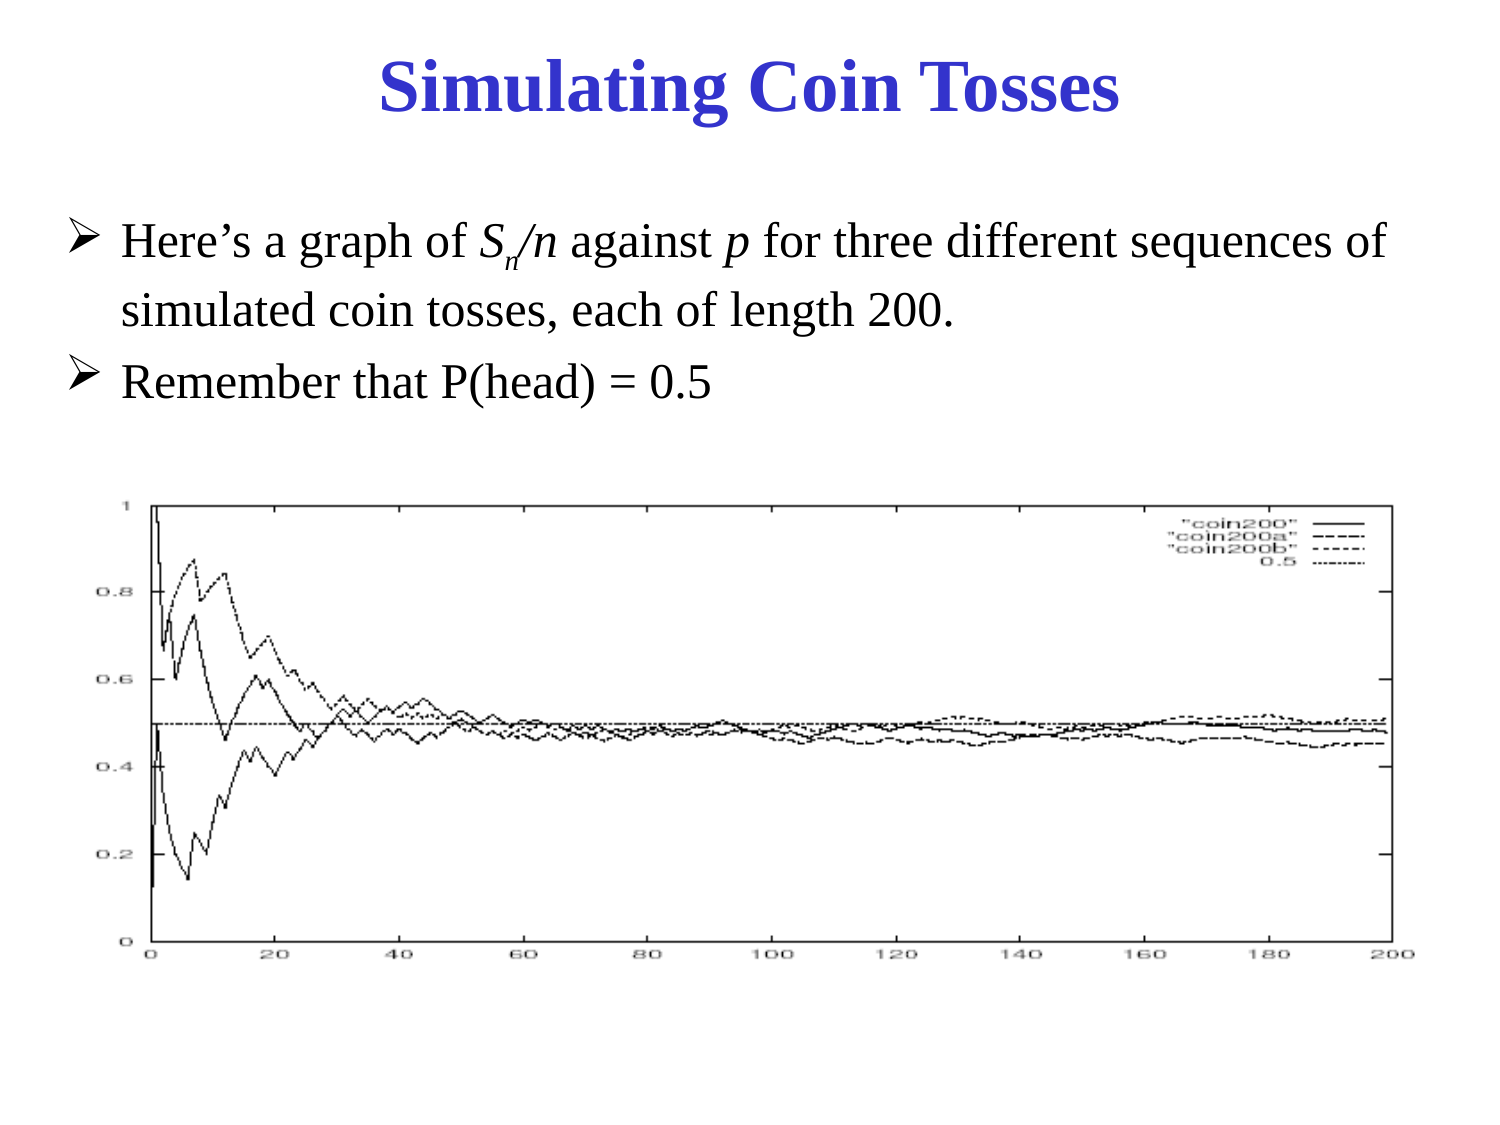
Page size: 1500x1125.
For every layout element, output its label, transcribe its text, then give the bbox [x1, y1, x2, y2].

list Here’s a graph of Sn/n against p for three different sequences of simulated coin tosses, each of length 200. Remember that P(head) = 0.5 [49, 199, 1438, 467]
picture [34, 468, 1447, 986]
title Simulating Coin Tosses [49, 24, 1451, 138]
